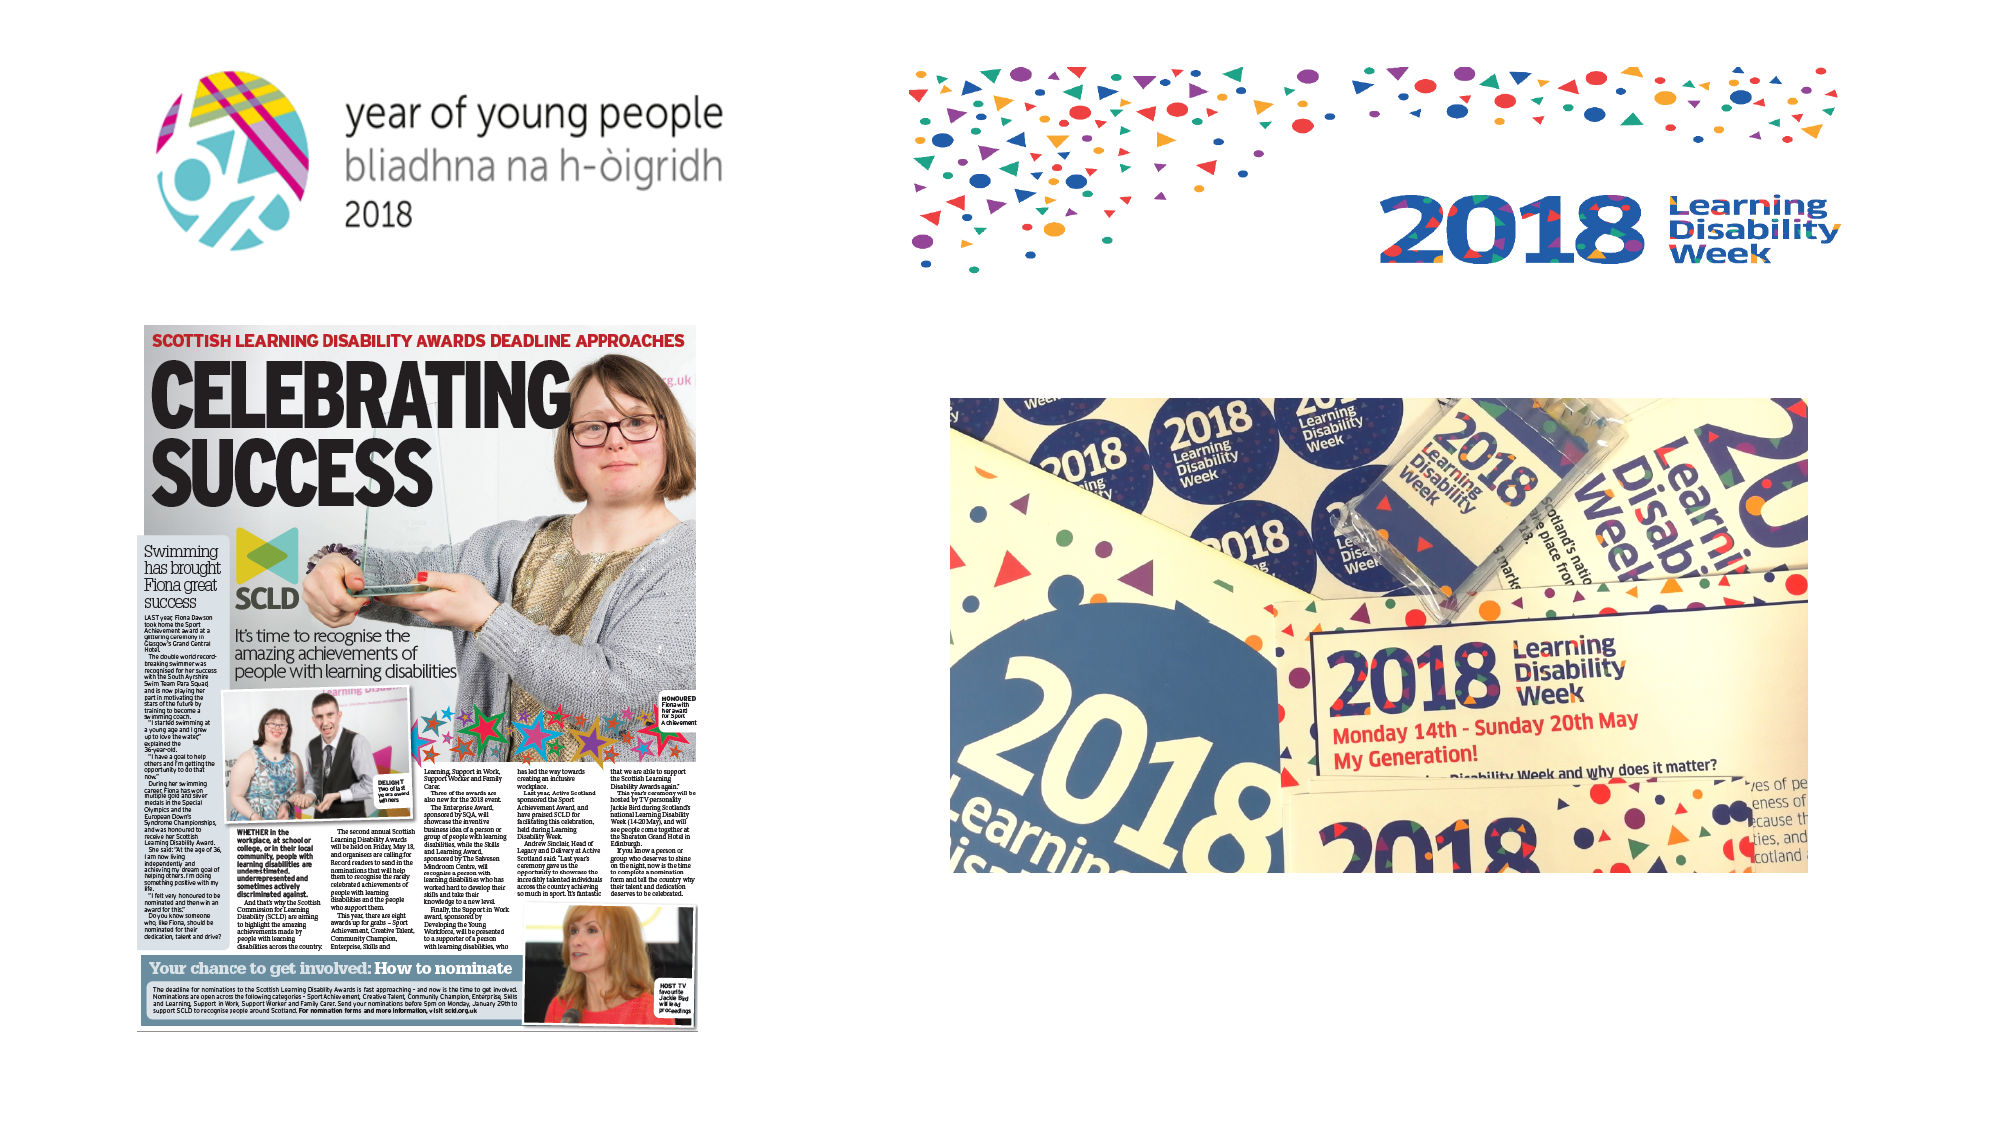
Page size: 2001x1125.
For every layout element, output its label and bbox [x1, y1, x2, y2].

list [137, 318, 698, 1033]
picture [909, 67, 1850, 274]
picture [137, 37, 777, 274]
picture [950, 398, 1808, 873]
